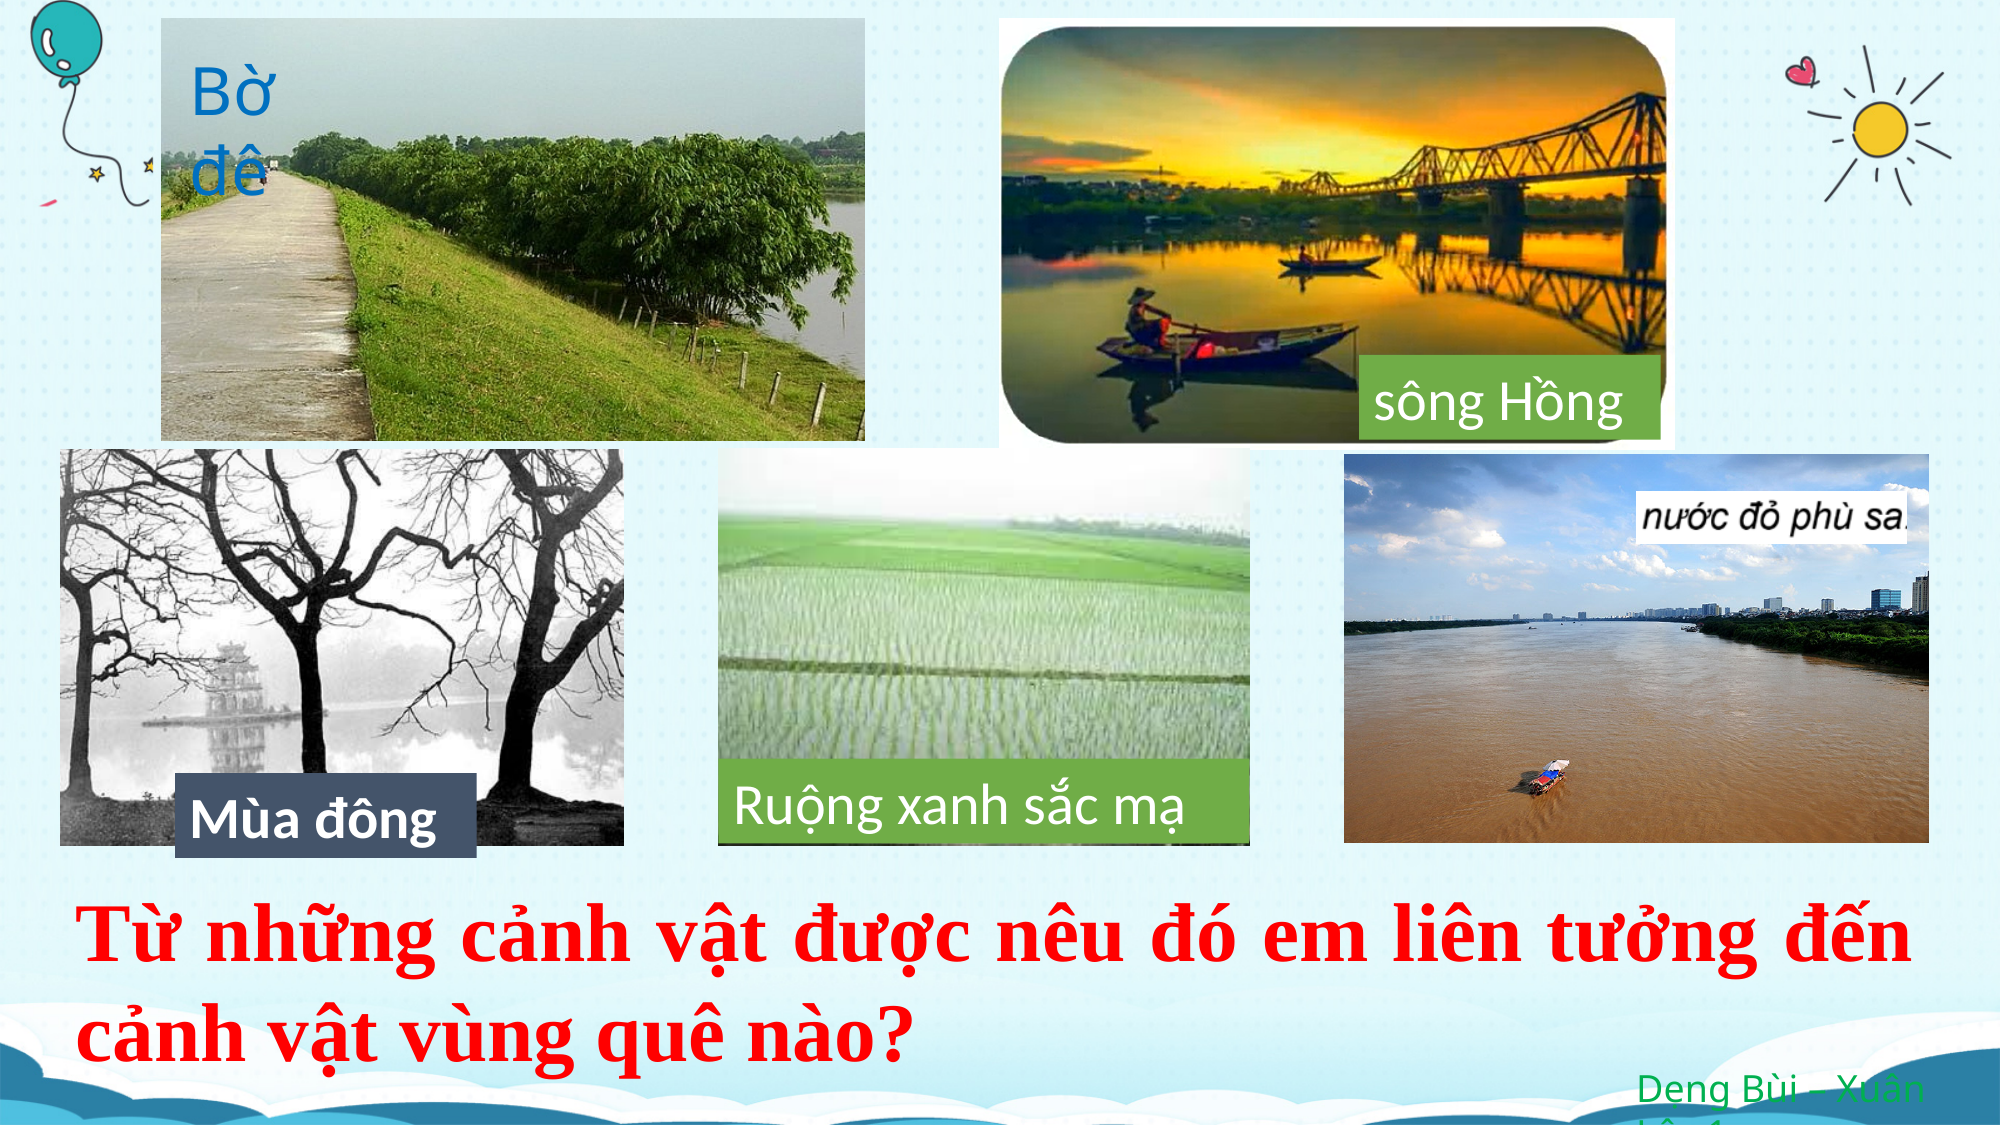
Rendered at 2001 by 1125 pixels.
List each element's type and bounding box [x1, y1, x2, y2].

picture [1344, 454, 1929, 843]
picture [718, 18, 1675, 846]
text_box [0, 0, 2000, 1125]
text_box [161, 18, 865, 441]
picture [60, 449, 624, 846]
